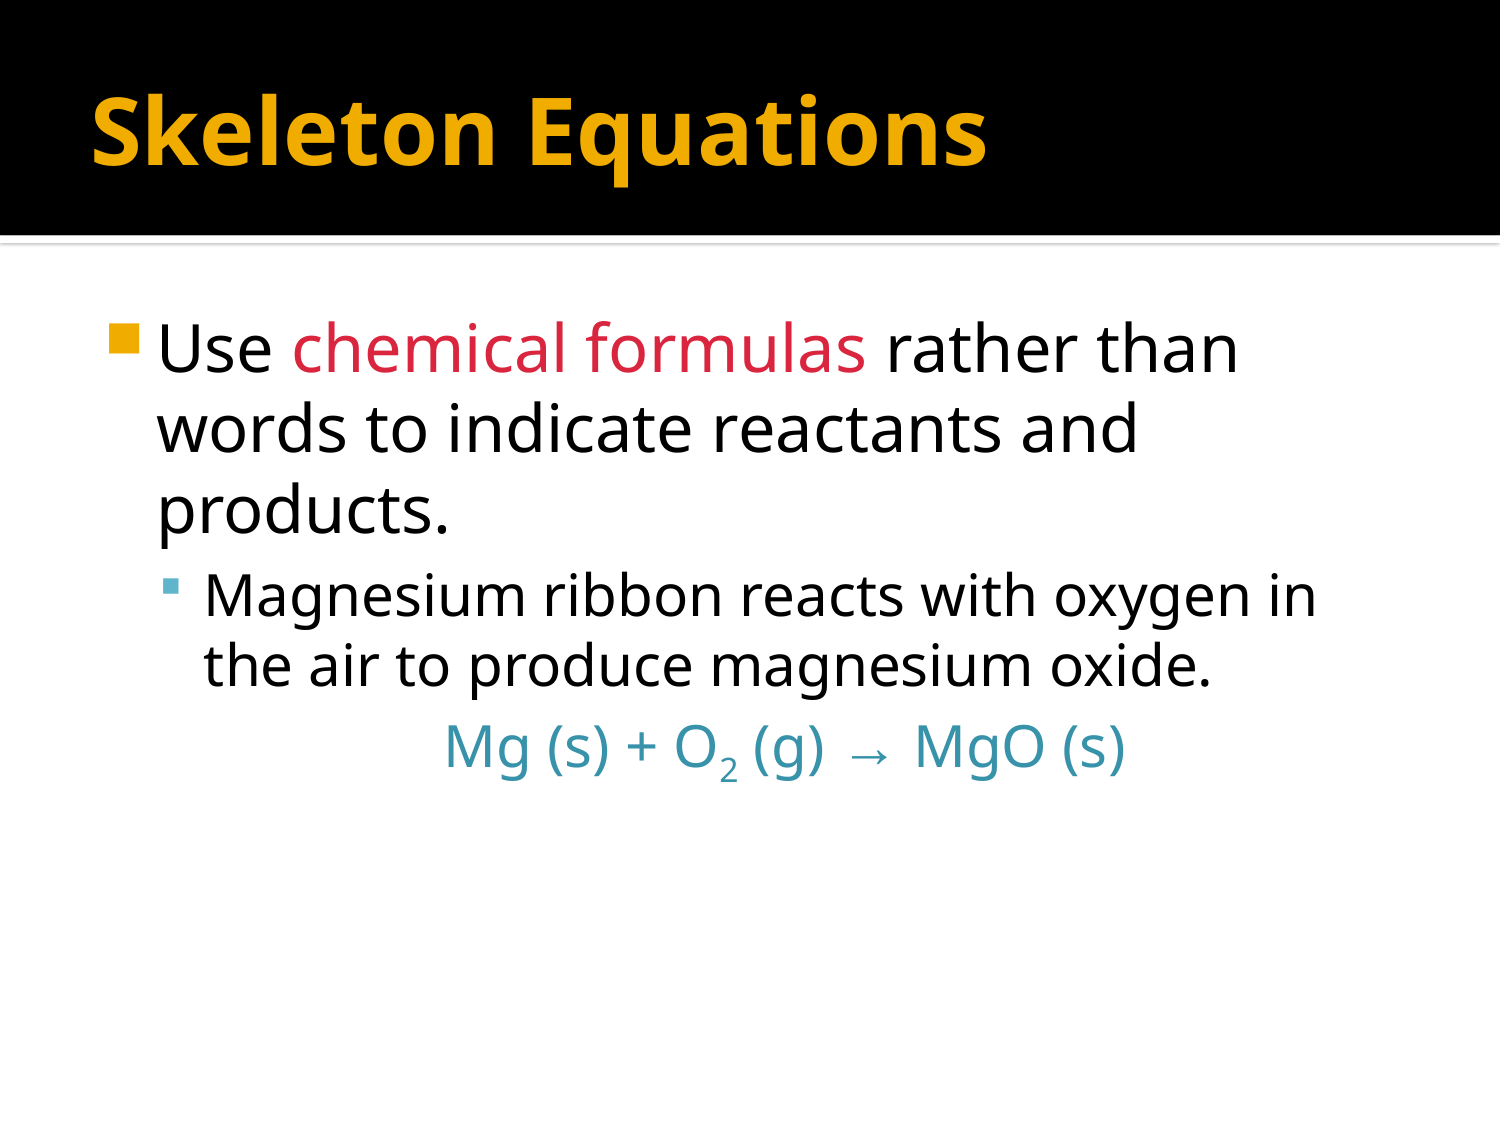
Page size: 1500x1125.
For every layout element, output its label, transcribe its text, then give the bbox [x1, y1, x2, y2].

title Skeleton Equations [75, 25, 1425, 231]
list Use chemical formulas rather than words to indicate reactants and products. Magnesium ribbon reacts with oxygen in the air to produce magnesium oxide. Mg (s) + O2 (g) → MgO (s) [75, 291, 1425, 1050]
